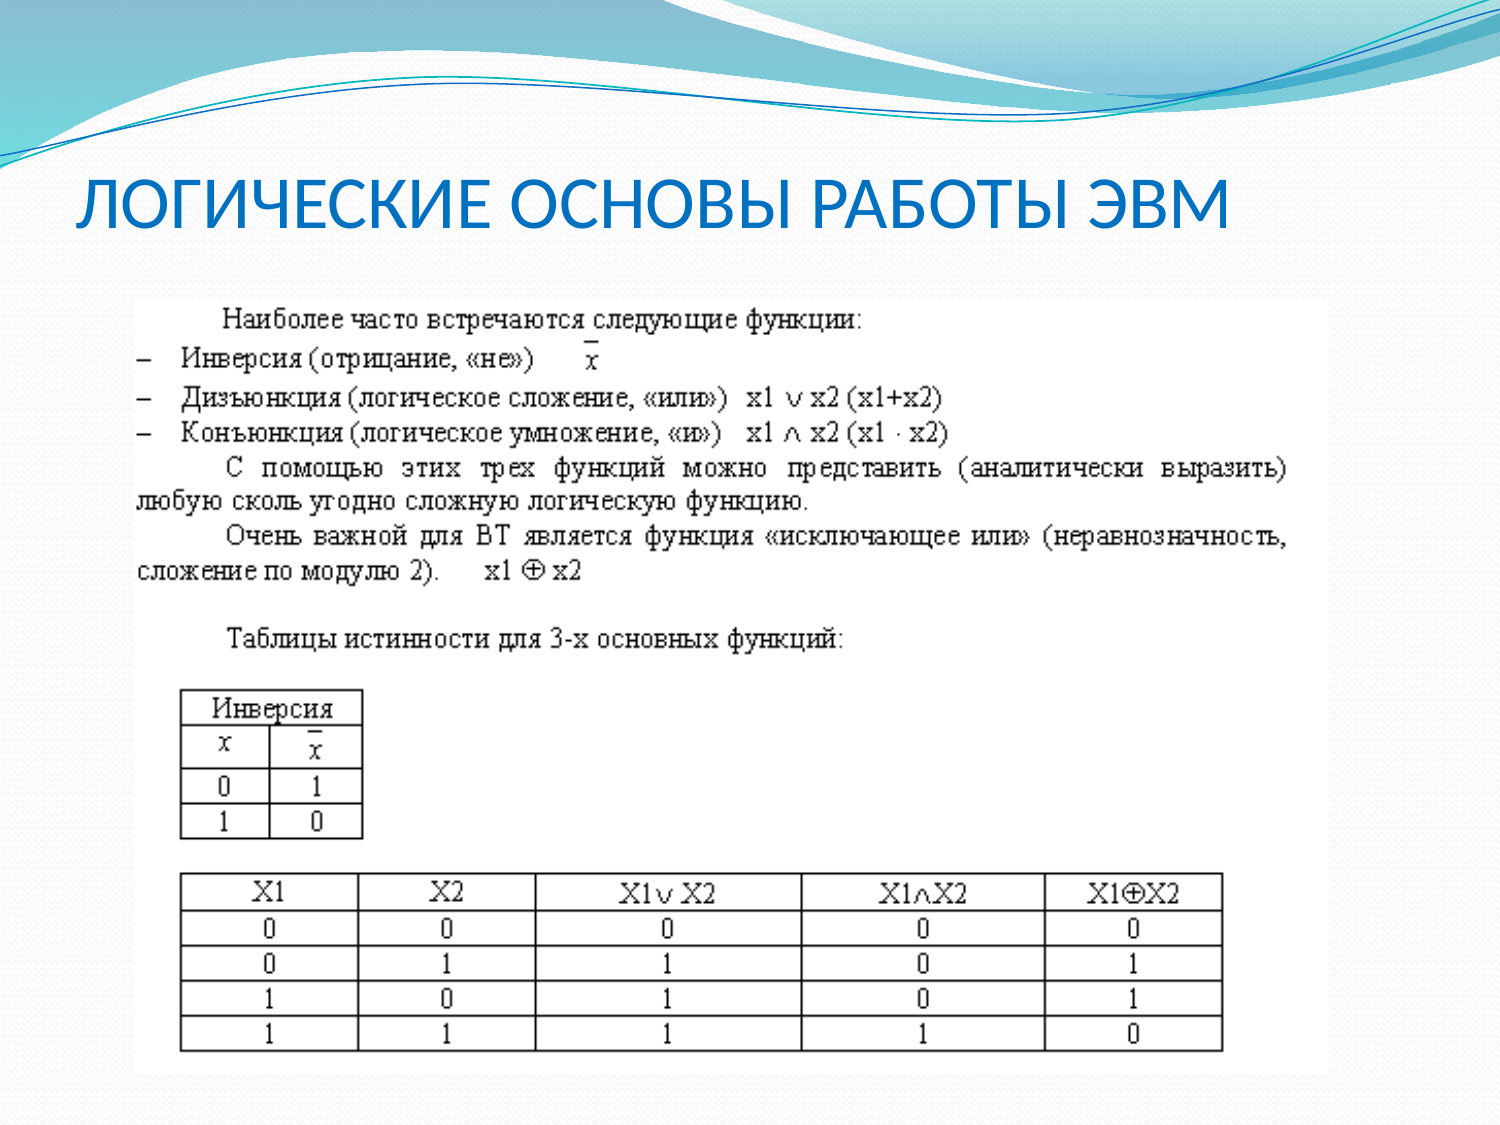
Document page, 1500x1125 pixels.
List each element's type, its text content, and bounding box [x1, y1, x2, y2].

title ЛОГИЧЕСКИЕ ОСНОВЫ РАБОТЫ ЭВМ [75, 115, 1425, 244]
picture [135, 300, 1329, 1074]
